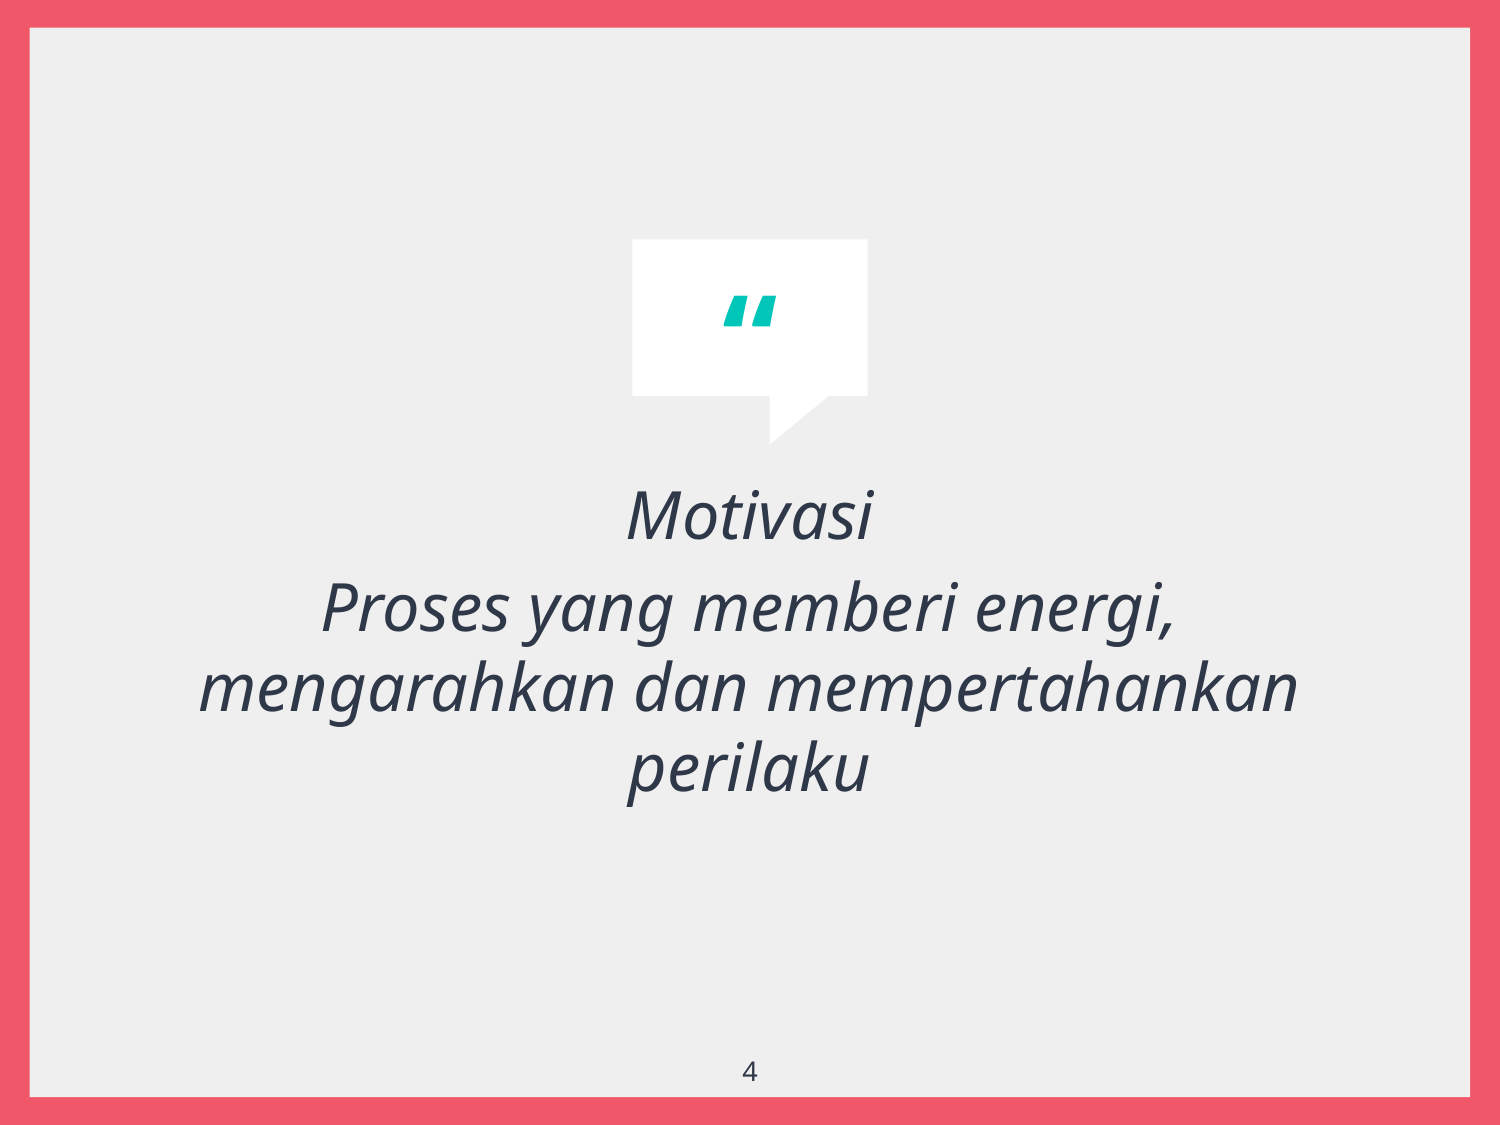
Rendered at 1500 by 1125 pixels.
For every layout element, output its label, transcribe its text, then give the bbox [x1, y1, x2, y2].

slide_number 4 [705, 1038, 795, 1125]
list Motivasi Proses yang memberi energi, mengarahkan dan mempertahankan perilaku [132, 457, 1368, 820]
